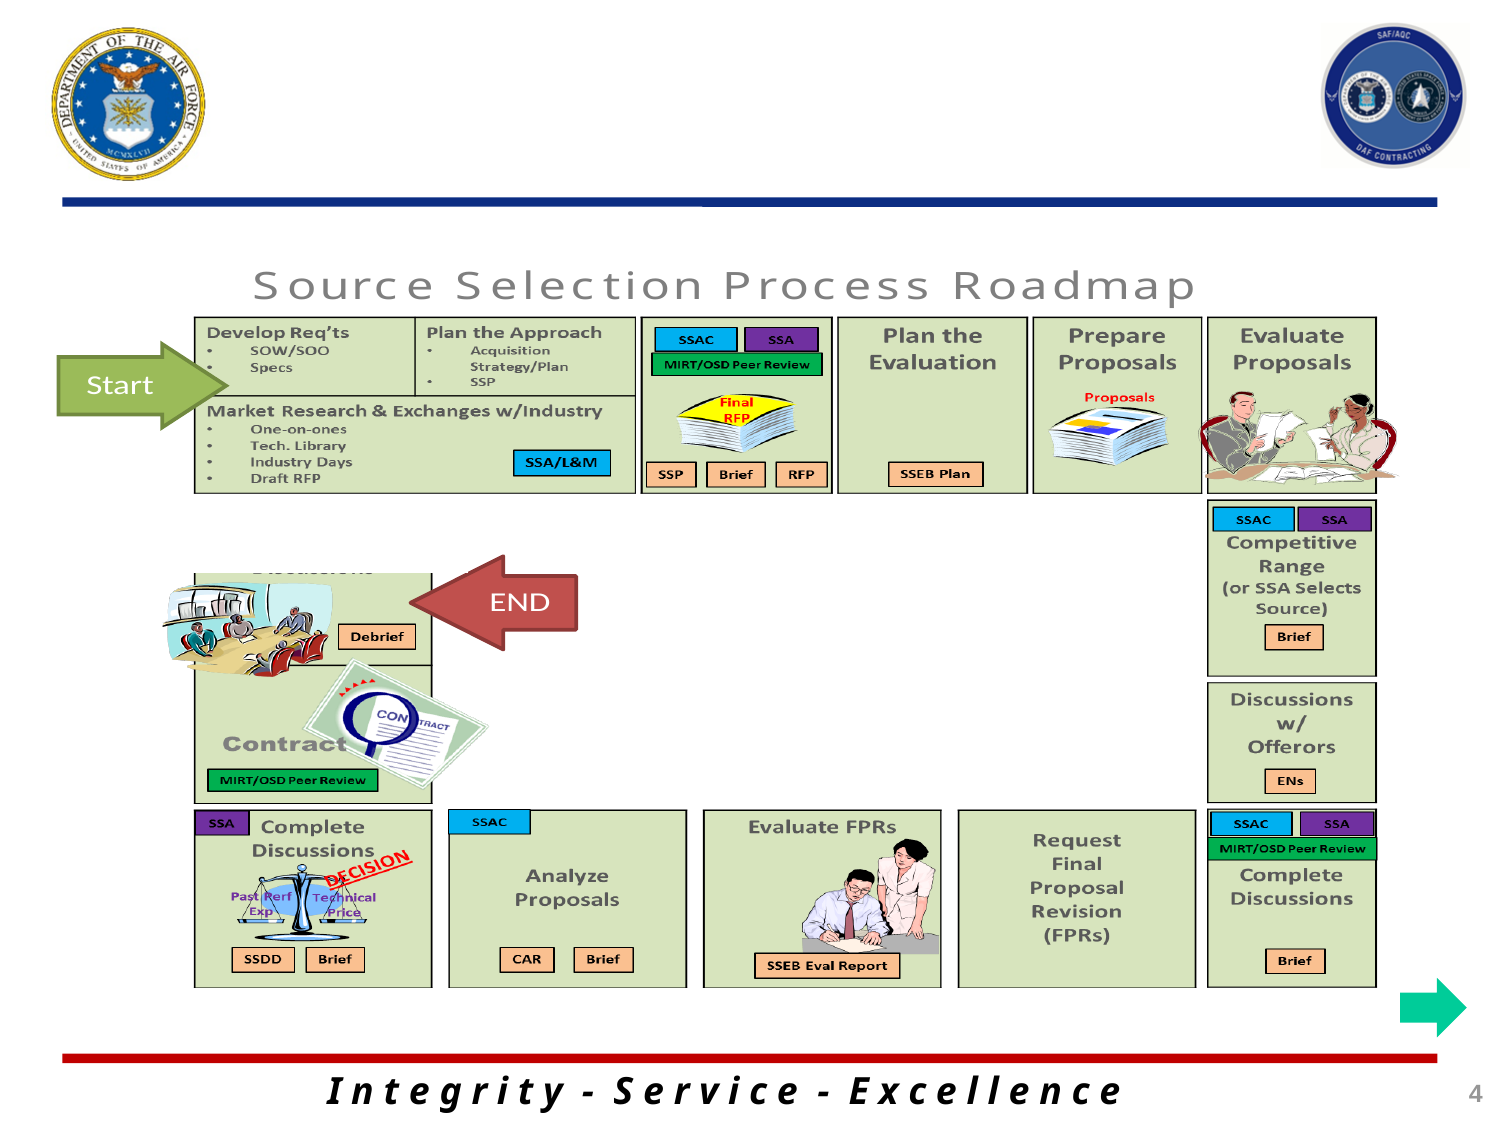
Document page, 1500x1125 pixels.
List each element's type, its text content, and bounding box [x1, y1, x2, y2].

text_box [1436, 981, 1467, 1038]
picture [1316, 12, 1470, 173]
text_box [37, 208, 1438, 1026]
slide_number 4 [1310, 1070, 1499, 1121]
picture [45, 16, 212, 191]
text_box I n t e g r i t y - S e r v i c e - E x c e l l e n c e [312, 1059, 1213, 1120]
